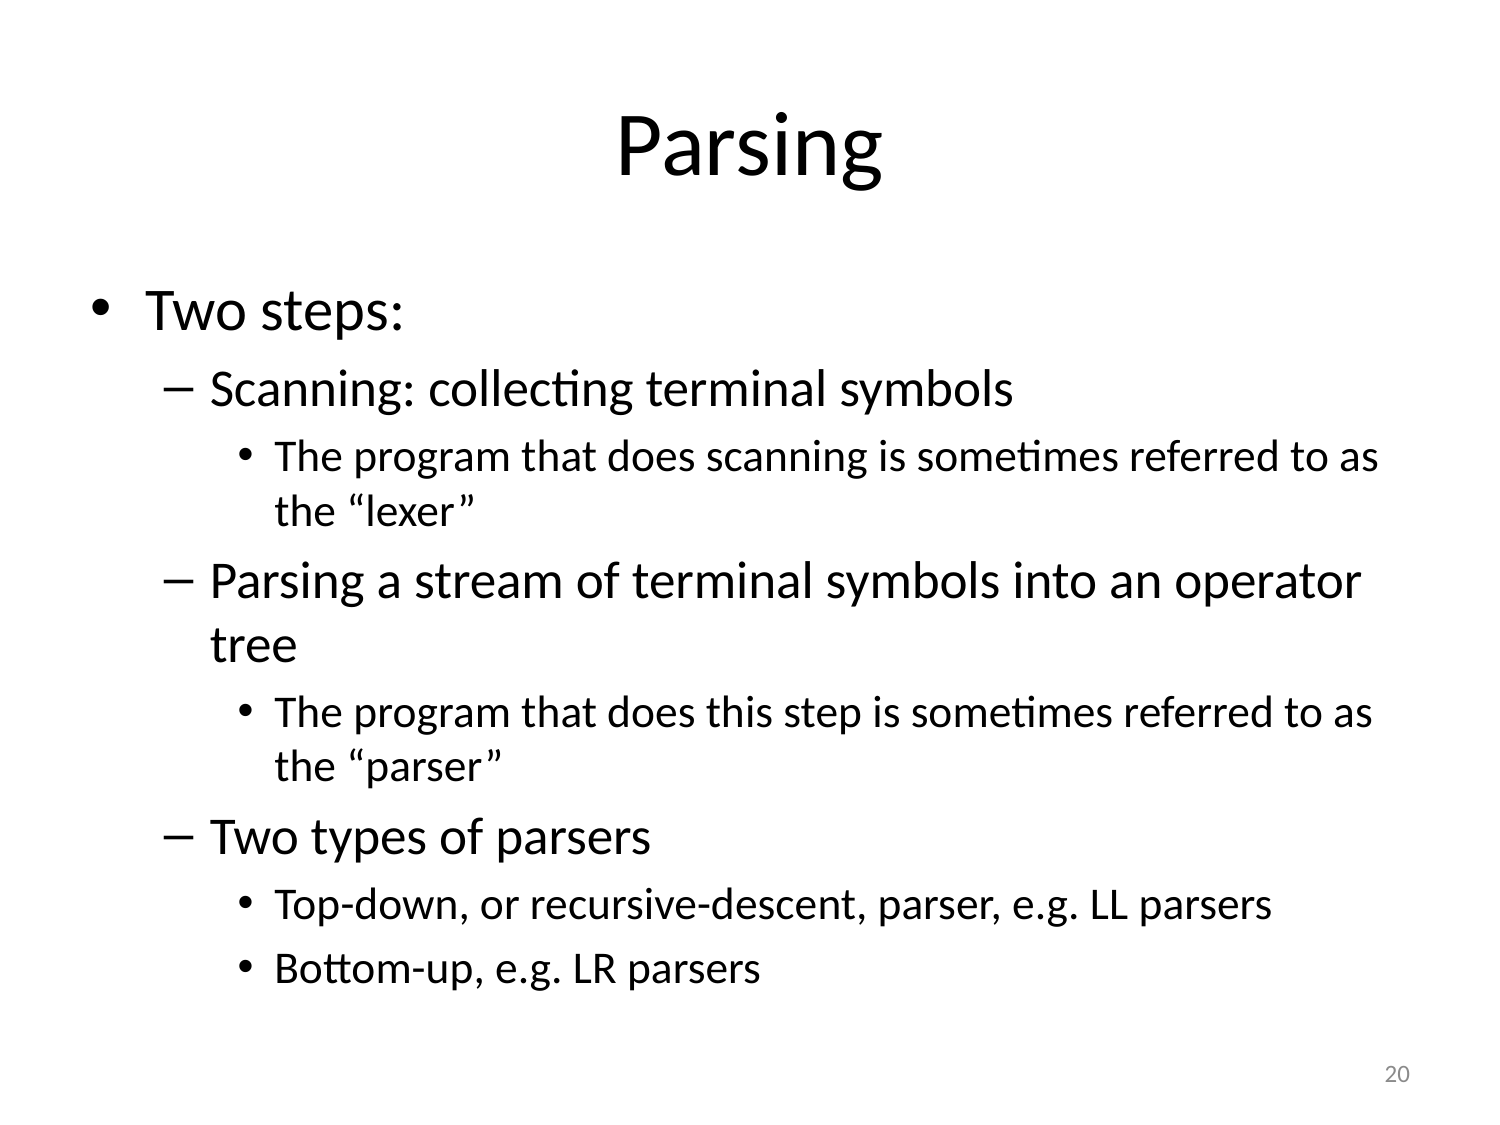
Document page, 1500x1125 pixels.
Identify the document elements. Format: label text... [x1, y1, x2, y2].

title Parsing [75, 45, 1425, 233]
slide_number 20 [1074, 1042, 1425, 1103]
list Two steps: Scanning: collecting terminal symbols The program that does scanning is sometimes referred to as the “lexer” Parsing a stream of terminal symbols into an operator tree The program that does this step is sometimes referred to as the “parser” Two types of parsers Top-down, or recursive-descent, parser, e.g. LL parsers Bottom-up, e.g. LR parsers [75, 262, 1425, 1005]
